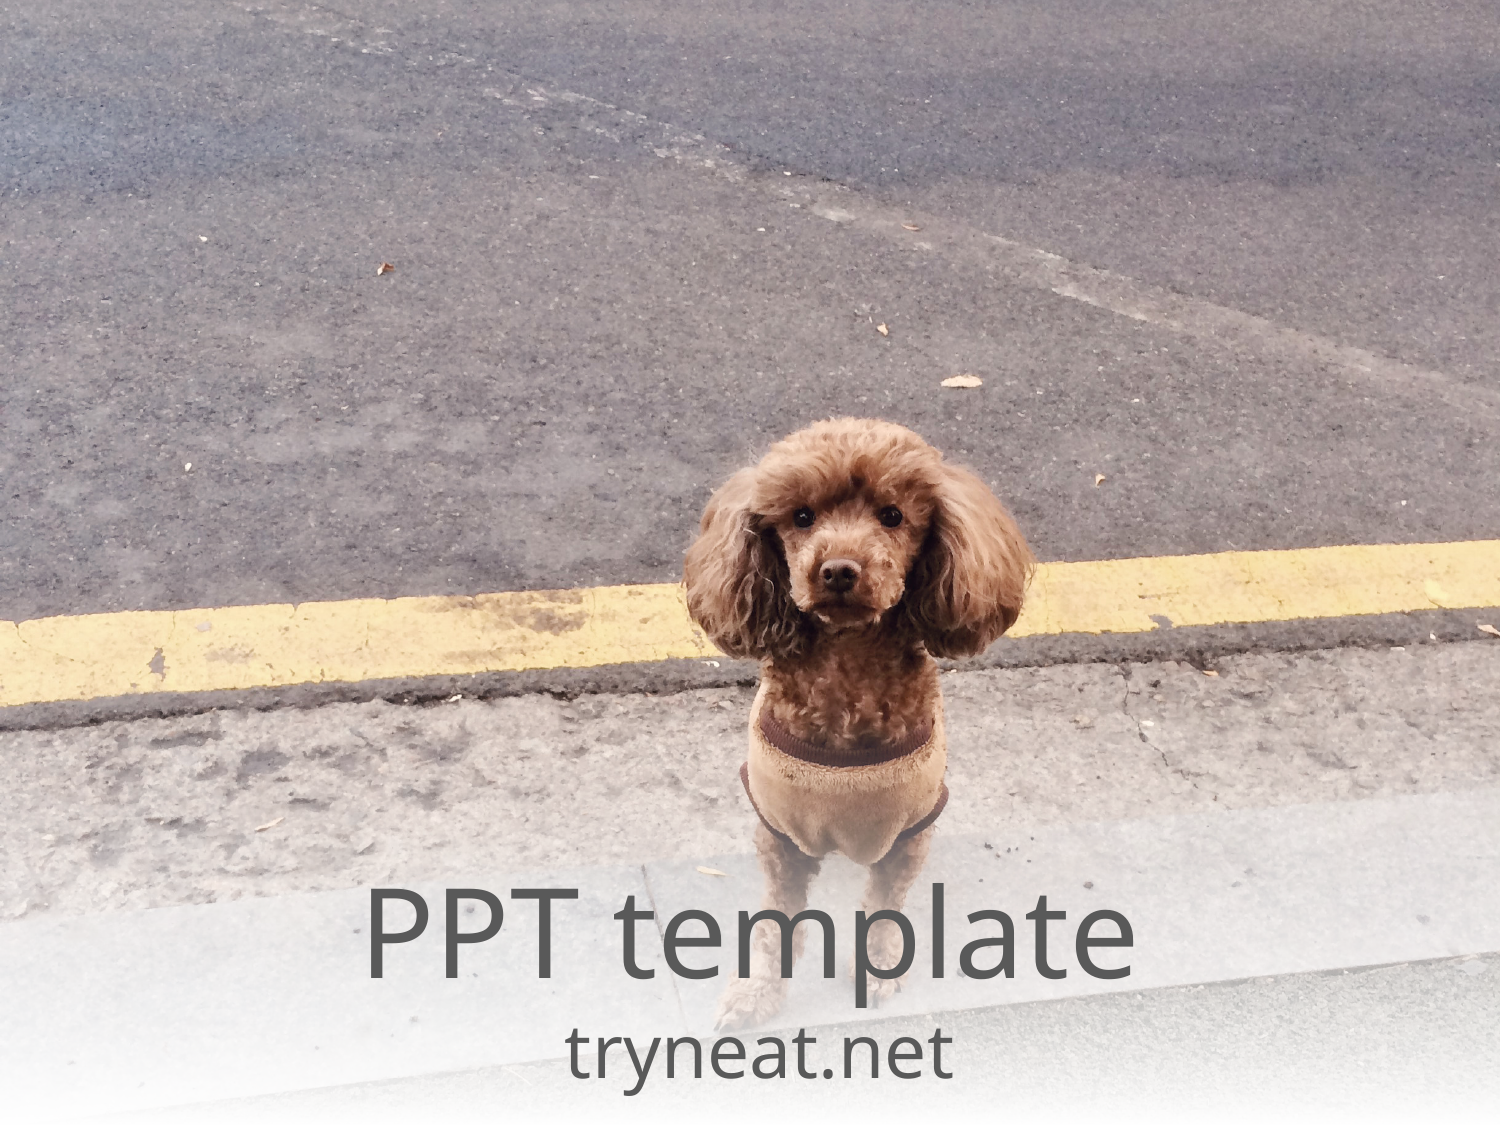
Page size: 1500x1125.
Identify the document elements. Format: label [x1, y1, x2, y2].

text_box [0, 0, 1500, 1125]
